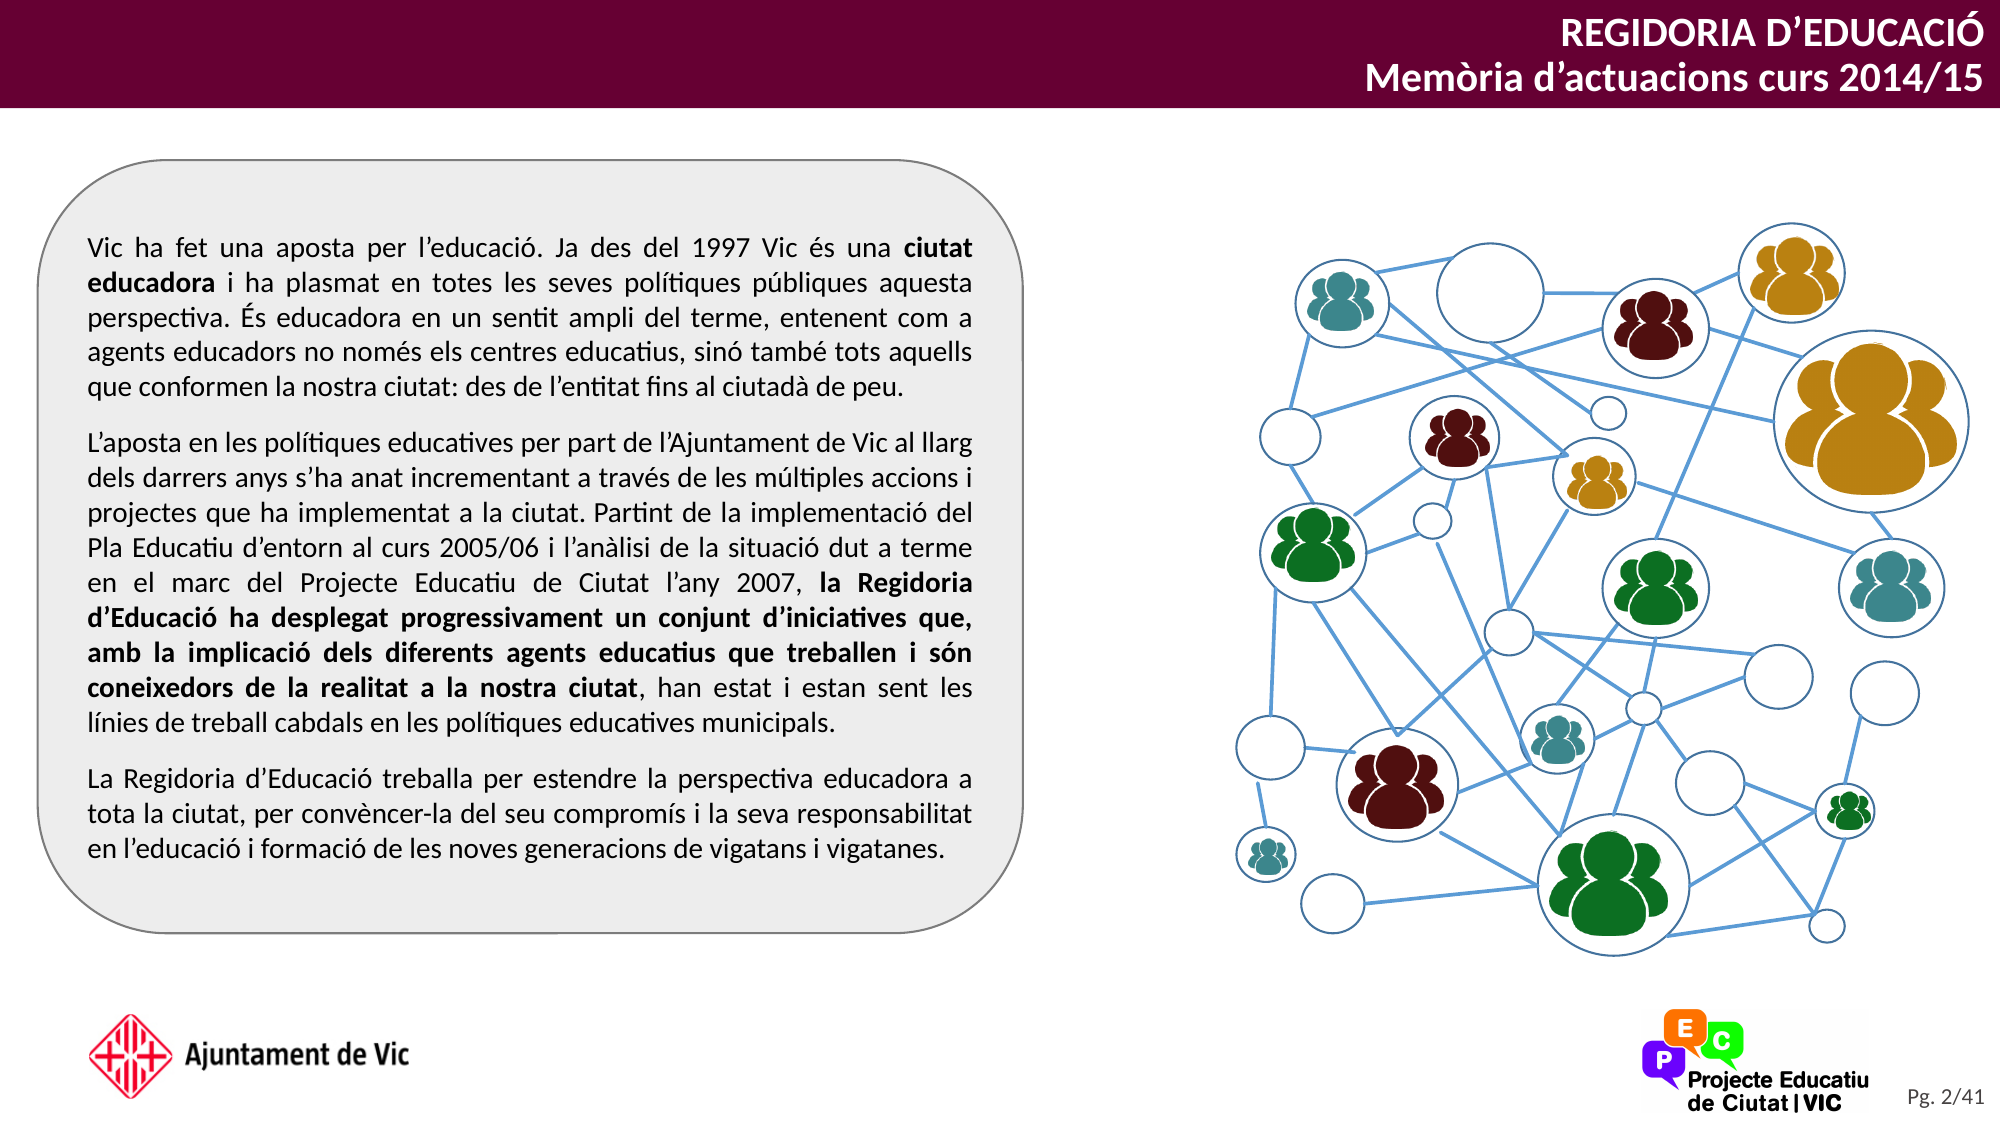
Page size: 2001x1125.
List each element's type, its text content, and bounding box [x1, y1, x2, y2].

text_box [1643, 637, 1656, 693]
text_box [1304, 747, 1348, 753]
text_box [1350, 587, 1437, 648]
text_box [1290, 334, 1310, 409]
text_box [1812, 915, 1846, 944]
text_box [1436, 242, 1545, 303]
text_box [1490, 455, 1567, 468]
text_box [1852, 553, 1946, 639]
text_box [1490, 422, 1568, 455]
text_box [1839, 248, 1846, 298]
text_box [1689, 811, 1816, 886]
text_box [1552, 468, 1567, 507]
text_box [1559, 764, 1584, 830]
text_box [1270, 587, 1276, 716]
text_box [1837, 556, 1850, 620]
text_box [1656, 720, 1687, 761]
text_box [1570, 509, 1619, 516]
text_box [1584, 813, 1664, 830]
text_box [1368, 836, 1427, 843]
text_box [1661, 676, 1745, 709]
text_box [1743, 643, 1814, 710]
picture [1348, 744, 1444, 829]
text_box [1849, 660, 1921, 727]
text_box Pg. 2/41 [1852, 1074, 2000, 1117]
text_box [1557, 698, 1619, 705]
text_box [1350, 736, 1437, 744]
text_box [1693, 272, 1739, 294]
text_box [1413, 456, 1425, 466]
text_box [1235, 714, 1306, 781]
text_box [1568, 436, 1637, 502]
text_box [1398, 648, 1437, 736]
text_box REGIDORIA D’EDUCACIÓ Memòria d’actuacions curs 2014/15 [1314, 0, 2000, 108]
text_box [1458, 764, 1531, 793]
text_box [1375, 334, 1655, 422]
text_box [1668, 833, 1691, 914]
picture [1750, 236, 1839, 315]
text_box [1560, 705, 1596, 763]
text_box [1871, 512, 1892, 539]
picture [1549, 830, 1668, 936]
text_box Vic ha fet una aposta per l’educació. Ja des del 1997 Vic és una ciutat educadora i ha plasmat en totes les seves polítiques públiques aquesta perspectiva. És educadora en un sentit ampli del terme, entenent com a agents educadors no només els centres educatius, sinó també tots aquells que conformen la nostra ciutat: des de l’entitat fins al ciutadà de peu. L’aposta en les polítiques educatives per part de l’Ajuntament de Vic al llarg dels darrers anys s’ha anat incrementant a través de les múltiples accions i projectes que ha implementat a la ciutat. Partint de la implementació del Pla Educatiu d’entorn al curs 2005/06 i l’anàlisi de la situació dut a terme en el marc del Projecte Educatiu de Ciutat l’any 2007, la Regidoria d’Educació ha desplegat progressivament un conjunt d’iniciatives que, amb la implicació dels diferents agents educatius que treballen i són coneixedors de la realitat a la nostra ciutat, han estat i estan sent les línies de treball cabdals en les polítiques educatives municipals. La Regidoria d’Educació treballa per estendre la perspectiva educadora a tota la ciutat, per convèncer-la del seu compromís i la seva responsabilitat en l’educació i formació de les noves generacions de vigatans i vigatanes. [36, 159, 1024, 935]
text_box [1257, 783, 1267, 828]
text_box [1737, 240, 1750, 306]
picture [89, 1014, 409, 1099]
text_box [1744, 783, 1816, 812]
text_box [1594, 720, 1632, 739]
text_box [1559, 936, 1666, 957]
text_box [1538, 845, 1549, 924]
text_box [1772, 377, 1785, 466]
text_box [1531, 610, 1560, 715]
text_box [1844, 716, 1861, 784]
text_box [1437, 543, 1531, 764]
text_box [1761, 315, 1822, 324]
text_box [1693, 294, 1706, 308]
picture [1248, 838, 1288, 875]
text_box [1375, 258, 1453, 273]
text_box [1667, 914, 1815, 937]
text_box [1856, 537, 1927, 550]
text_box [1446, 479, 1455, 509]
picture [1271, 507, 1355, 582]
picture [1614, 290, 1693, 360]
text_box [1309, 258, 1375, 271]
picture [1785, 342, 1957, 495]
text_box [1957, 376, 1970, 467]
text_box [1510, 510, 1568, 610]
picture [1614, 550, 1698, 625]
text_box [1313, 602, 1398, 736]
picture [1827, 791, 1871, 830]
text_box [1311, 328, 1603, 417]
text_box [1350, 764, 1559, 836]
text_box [1366, 533, 1420, 553]
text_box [1354, 467, 1423, 516]
text_box [0, 0, 2000, 109]
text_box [1814, 838, 1845, 915]
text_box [1440, 832, 1538, 886]
text_box [1754, 222, 1829, 236]
text_box [1816, 782, 1868, 840]
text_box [1655, 308, 1754, 539]
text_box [1734, 886, 1814, 914]
picture [1567, 455, 1627, 509]
text_box [1620, 540, 1637, 550]
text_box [1754, 334, 1774, 422]
text_box [1625, 691, 1663, 726]
picture [1850, 550, 1931, 622]
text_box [1364, 885, 1538, 904]
picture [1641, 1009, 1869, 1113]
text_box [1698, 556, 1711, 621]
text_box [1290, 502, 1336, 507]
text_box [1637, 482, 1855, 554]
text_box [1335, 754, 1348, 820]
picture [1425, 408, 1490, 467]
text_box [1424, 467, 1484, 481]
text_box [1235, 826, 1297, 883]
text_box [1557, 623, 1619, 632]
text_box [1619, 625, 1694, 632]
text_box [1613, 725, 1644, 816]
text_box [1259, 520, 1368, 604]
picture [1307, 271, 1374, 331]
text_box [1855, 495, 1931, 514]
text_box [1601, 296, 1614, 334]
text_box [1294, 273, 1311, 334]
text_box [1871, 796, 1876, 827]
text_box [1374, 274, 1391, 328]
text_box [1734, 805, 1744, 811]
picture [1531, 715, 1585, 764]
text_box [1754, 328, 1803, 358]
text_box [1632, 632, 1755, 655]
text_box [1300, 873, 1366, 935]
text_box [1674, 750, 1746, 811]
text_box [1389, 422, 1425, 456]
text_box [1592, 422, 1625, 431]
text_box [1412, 502, 1453, 540]
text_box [1485, 467, 1510, 543]
text_box [1821, 329, 1921, 342]
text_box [1290, 465, 1314, 504]
text_box [1620, 277, 1692, 290]
text_box [1259, 407, 1322, 467]
text_box [1601, 556, 1614, 621]
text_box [1389, 303, 1568, 328]
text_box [1533, 632, 1632, 698]
